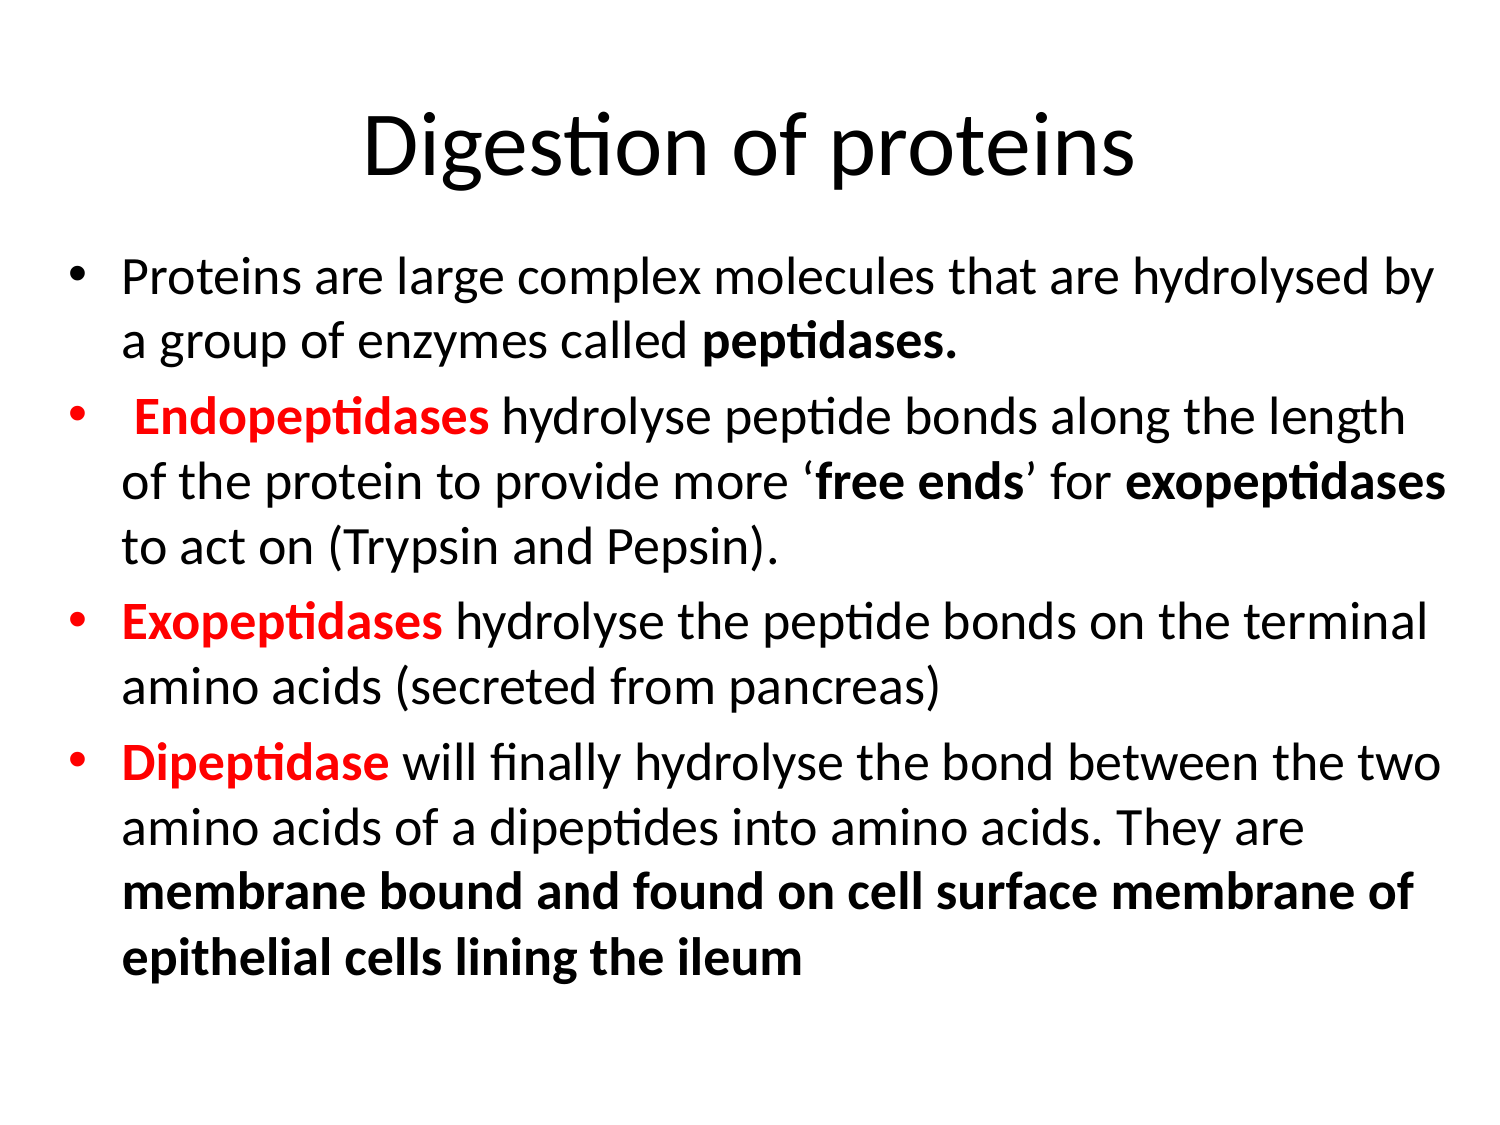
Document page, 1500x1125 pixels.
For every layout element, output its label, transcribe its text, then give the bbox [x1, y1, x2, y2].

title Digestion of proteins [75, 45, 1425, 232]
list Proteins are large complex molecules that are hydrolysed by a group of enzymes called peptidases. Endopeptidases hydrolyse peptide bonds along the length of the protein to provide more ‘free ends’ for exopeptidases to act on (Trypsin and Pepsin). Exopeptidases hydrolyse the peptide bonds on the terminal amino acids (secreted from pancreas) Dipeptidase will finally hydrolyse the bond between the two amino acids of a dipeptides into amino acids. They are membrane bound and found on cell surface membrane of epithelial cells lining the ileum [53, 232, 1471, 1005]
